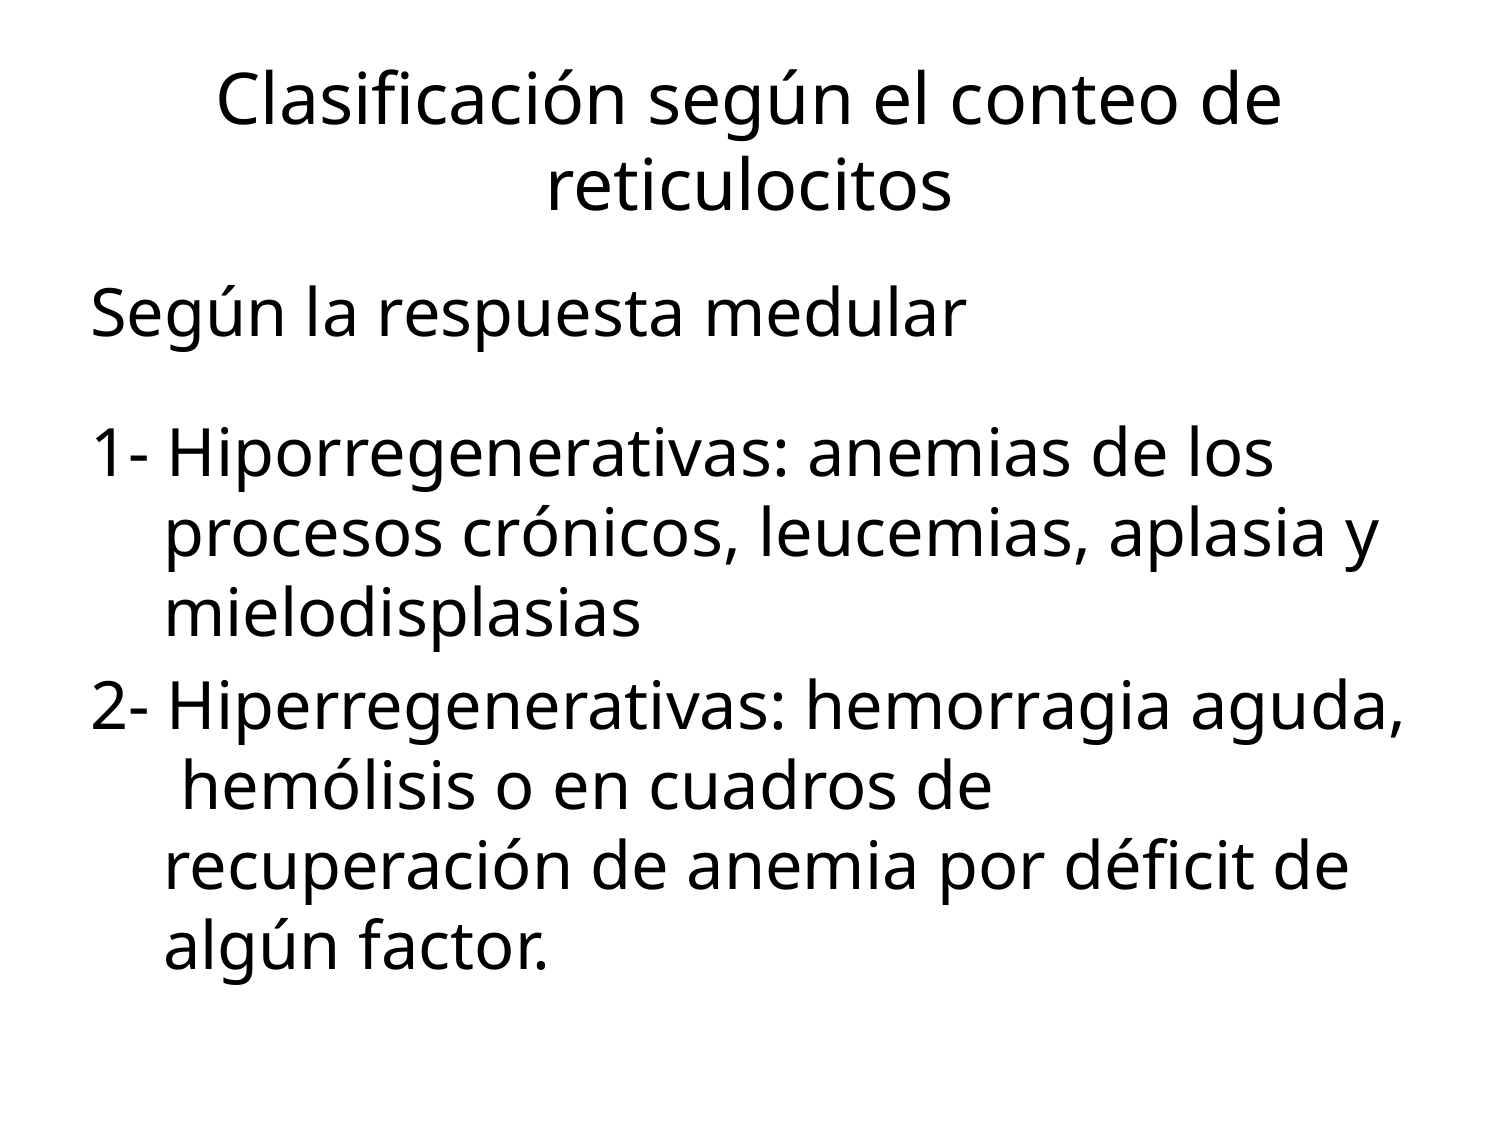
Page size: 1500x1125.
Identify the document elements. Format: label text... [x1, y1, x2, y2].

title Clasificación según el conteo de reticulocitos [75, 45, 1425, 233]
list Según la respuesta medular 1- Hiporregenerativas: anemias de los procesos crónicos, leucemias, aplasia y mielodisplasias 2- Hiperregenerativas: hemorragia aguda, hemólisis o en cuadros de recuperación de anemia por déficit de algún factor. [75, 262, 1425, 1005]
